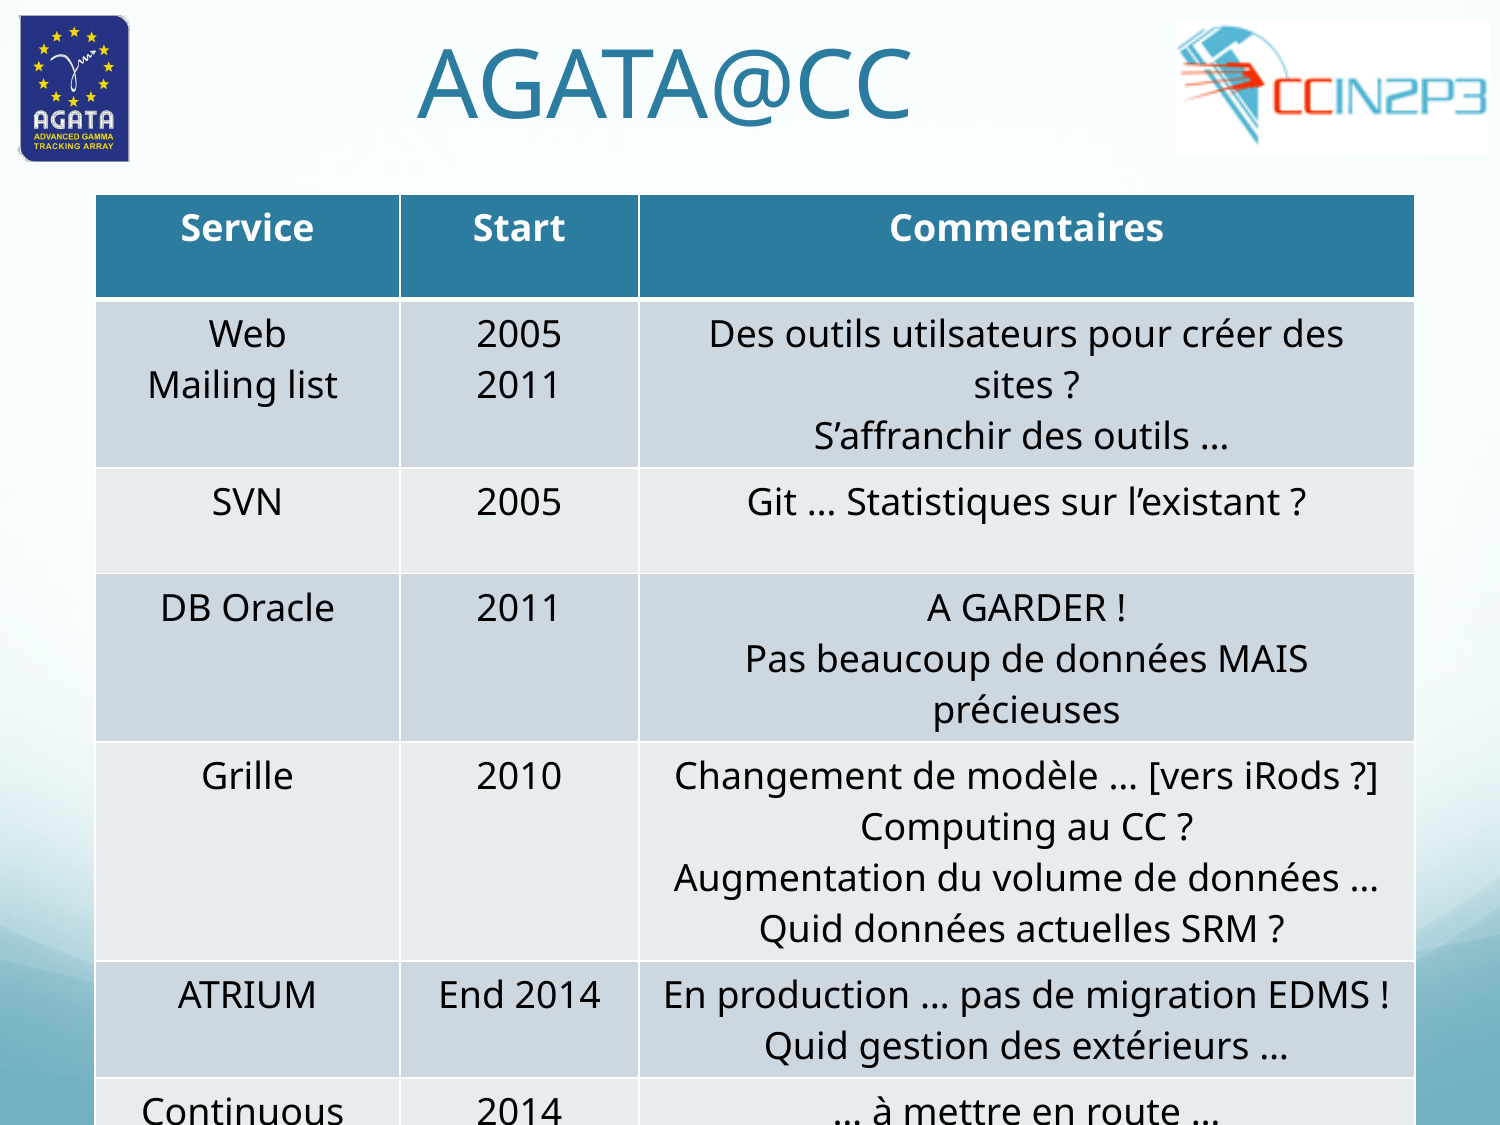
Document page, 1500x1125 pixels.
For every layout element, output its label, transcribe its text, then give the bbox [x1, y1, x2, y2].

table_header Commentaires [640, 195, 1414, 297]
table_cell ATRIUM [96, 962, 399, 1077]
table_cell Web Mailing list [96, 302, 399, 467]
table_cell 2005 2011 [401, 302, 638, 467]
picture [1175, 18, 1489, 156]
text_box AGATA@CC [152, 19, 1171, 145]
table_cell SVN [96, 469, 399, 573]
table_cell Continuous Integration [96, 1079, 399, 1125]
table_cell Changement de modèle … [vers iRods ?] Computing au CC ? Augmentation du volume de données … Quid données actuelles SRM ? [640, 743, 1414, 960]
table_cell 2010 [401, 743, 638, 960]
table_header Service [96, 195, 399, 297]
table_header Start [401, 195, 638, 297]
table_cell Grille [96, 743, 399, 960]
table_cell Des outils utilsateurs pour créer des sites ? S’affranchir des outils … [640, 302, 1414, 467]
table_cell 2005 [401, 469, 638, 573]
picture [5, 0, 143, 182]
table_cell DB Oracle [96, 574, 399, 741]
table_cell A GARDER ! Pas beaucoup de données MAIS précieuses [640, 574, 1414, 741]
table_cell En production … pas de migration EDMS ! Quid gestion des extérieurs … [640, 962, 1414, 1077]
table_cell … à mettre en route … Virtual Machine CernVM ☛ CCVM ?? [640, 1079, 1414, 1125]
table_cell 2014 [401, 1079, 638, 1125]
table_cell 2011 [401, 574, 638, 741]
table_cell Git … Statistiques sur l’existant ? [640, 469, 1414, 573]
table_cell End 2014 [401, 962, 638, 1077]
